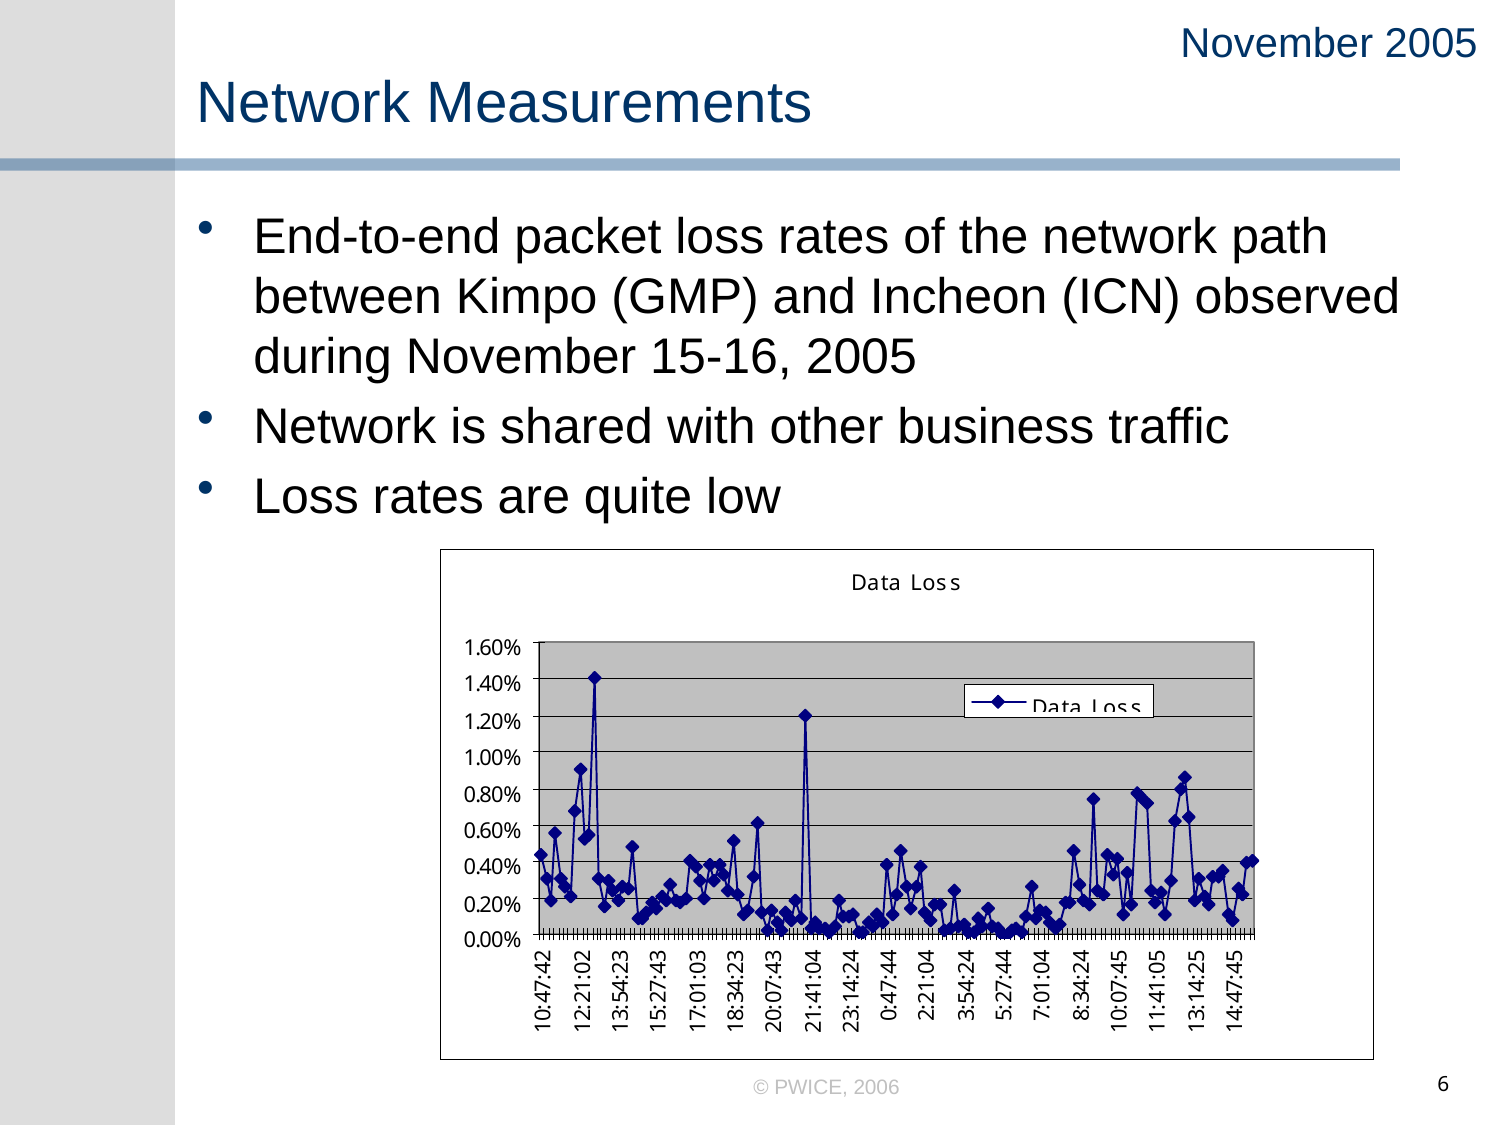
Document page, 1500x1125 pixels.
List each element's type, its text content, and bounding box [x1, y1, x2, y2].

list End-to-end packet loss rates of the network path between Kimpo (GMP) and Incheon (ICN) observed during November 15-16, 2005 Network is shared with other business traffic Loss rates are quite low [181, 355, 1471, 1021]
footer © PWICE, 2006 [588, 1077, 1065, 1107]
text_box November 2005 [1165, 8, 1493, 74]
slide_number 6 [1151, 1060, 1465, 1107]
title Network Measurements [181, 21, 1477, 143]
list End-to-end packet loss rates of the network path between Kimpo (GMP) and Incheon (ICN) observed during November 15-16, 2005 Network is shared with other business traffic Loss rates are quite low [181, 195, 1471, 354]
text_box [429, 538, 1384, 1068]
